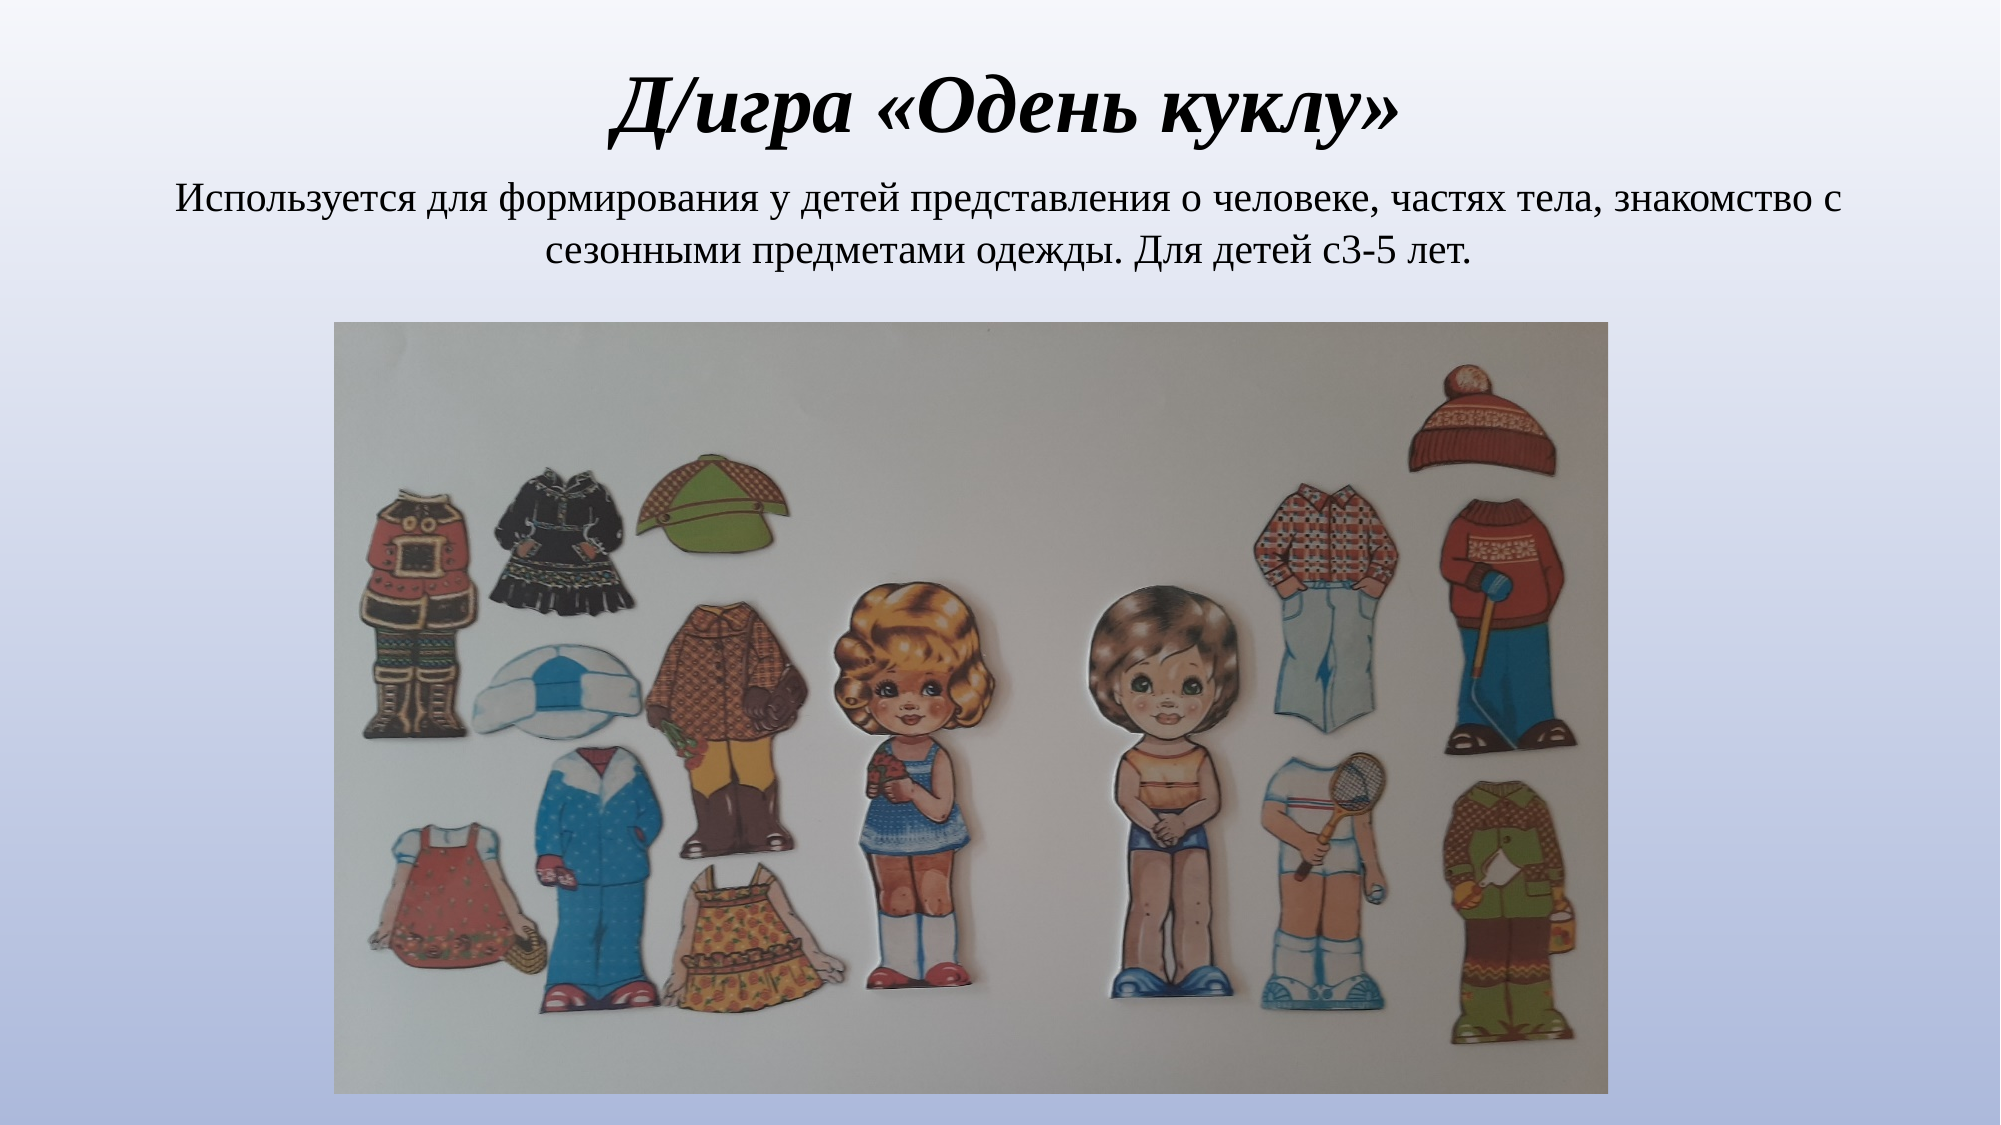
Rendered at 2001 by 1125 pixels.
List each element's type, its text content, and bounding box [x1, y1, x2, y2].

picture [333, 322, 1609, 1094]
text_box Д/игра «Одень куклу» Используется для формирования у детей представления о человеке, частях тела, знакомство с сезонными предметами одежды. Для детей с3-5 лет. [77, 35, 1941, 280]
